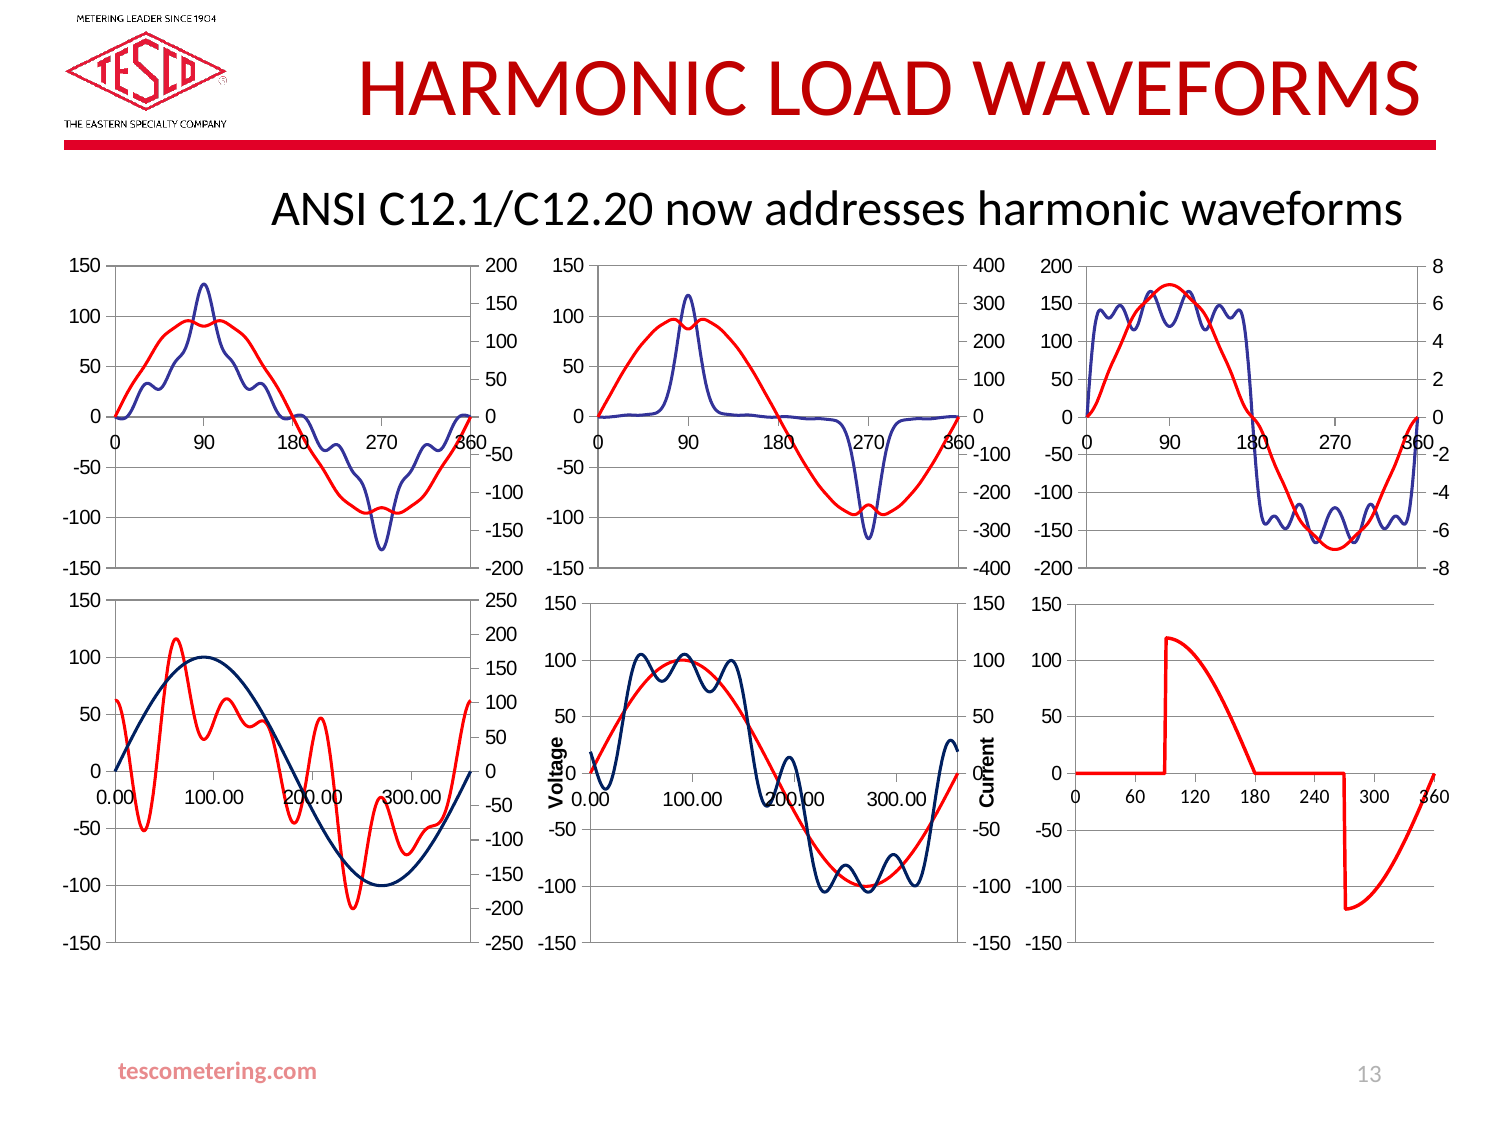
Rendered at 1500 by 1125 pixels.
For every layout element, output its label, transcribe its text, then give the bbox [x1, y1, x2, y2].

chart [1024, 591, 1451, 955]
chart [537, 591, 1013, 955]
chart [537, 254, 1013, 580]
footer tescometering.com [103, 1039, 610, 1100]
picture [64, 13, 227, 130]
title Harmonic Load Waveforms [255, 22, 1438, 156]
slide_number 13 [1059, 1042, 1397, 1103]
chart [62, 254, 525, 580]
chart [62, 588, 525, 955]
chart [1024, 254, 1451, 580]
list ANSI C12.1/C12.20 now addresses harmonic waveforms [174, 174, 1500, 250]
